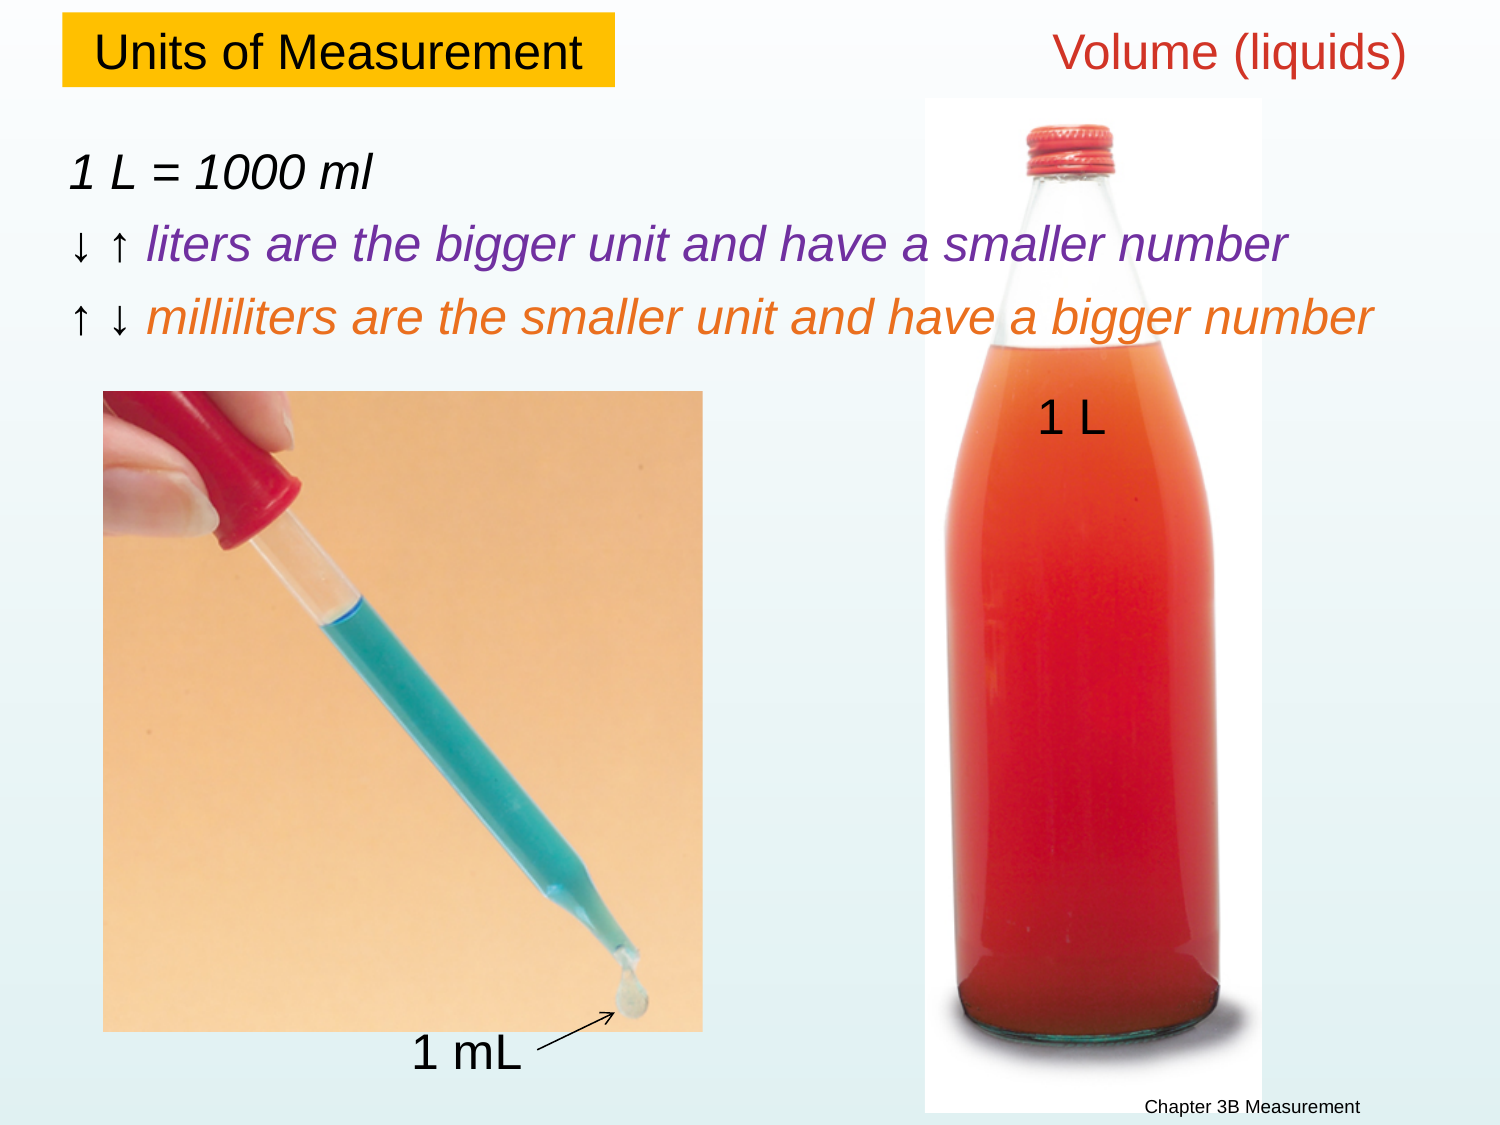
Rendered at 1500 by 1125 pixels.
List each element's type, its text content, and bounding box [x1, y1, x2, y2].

text_box 1 L = 1000 ml ↓ ↑ liters are the bigger unit and have a smaller number ↑ ↓ milliliters are the smaller unit and have a bigger number [53, 131, 924, 352]
title Volume (liquids) [1037, 6, 1500, 94]
picture [924, 98, 1262, 1113]
picture [103, 391, 703, 1032]
text_box 1 L = 1000 ml ↓ ↑ liters are the bigger unit and have a smaller number ↑ ↓ milliliters are the smaller unit and have a bigger number [1262, 131, 1390, 352]
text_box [537, 1012, 615, 1050]
text_box Units of Measurement [62, 12, 615, 88]
text_box 1 mL [396, 1032, 538, 1088]
footer Chapter 3B Measurement [725, 1087, 1375, 1125]
